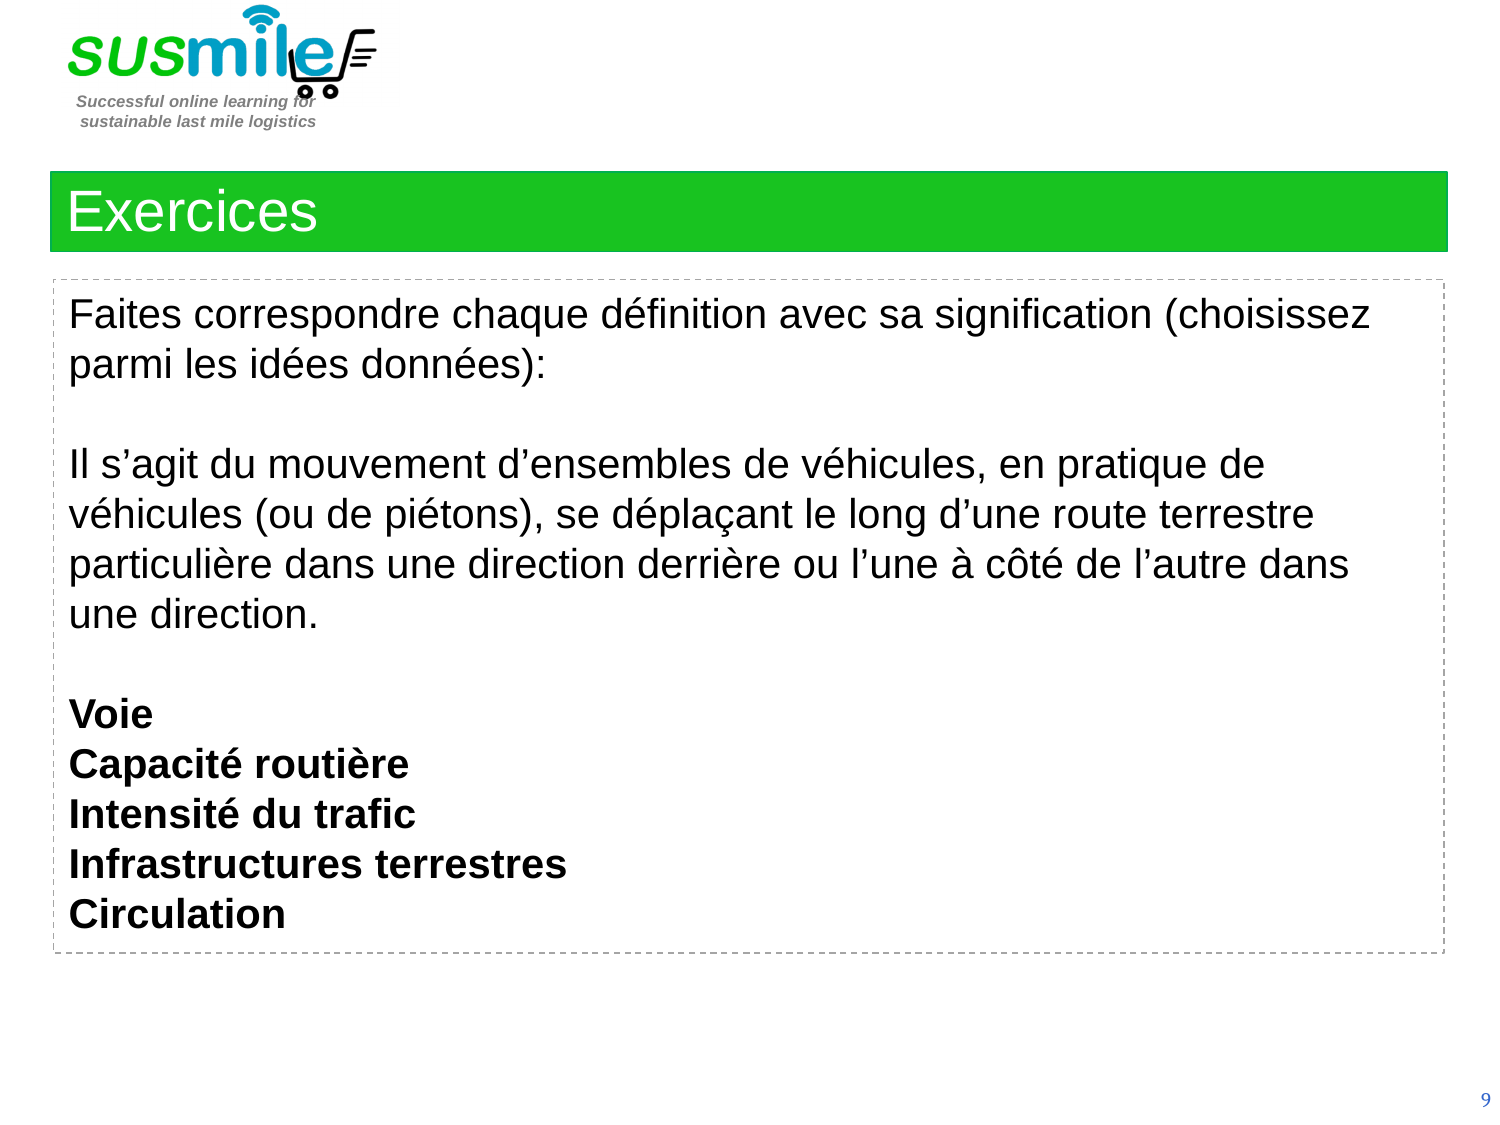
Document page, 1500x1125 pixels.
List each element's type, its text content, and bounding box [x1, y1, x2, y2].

slide_number 9 [1156, 1069, 1500, 1125]
picture [61, 0, 400, 107]
text_box Faites correspondre chaque définition avec sa signification (choisissez parmi les idées données): Il s’agit du mouvement d’ensembles de véhicules, en pratique de véhicules (ou de piétons), se déplaçant le long d’une route terrestre particulière dans une direction derrière ou l’une à côté de l’autre dans une direction. Voie Capacité routière Intensité du trafic Infrastructures terrestres Circulation [53, 279, 1445, 953]
text_box Exercices [51, 171, 1448, 252]
